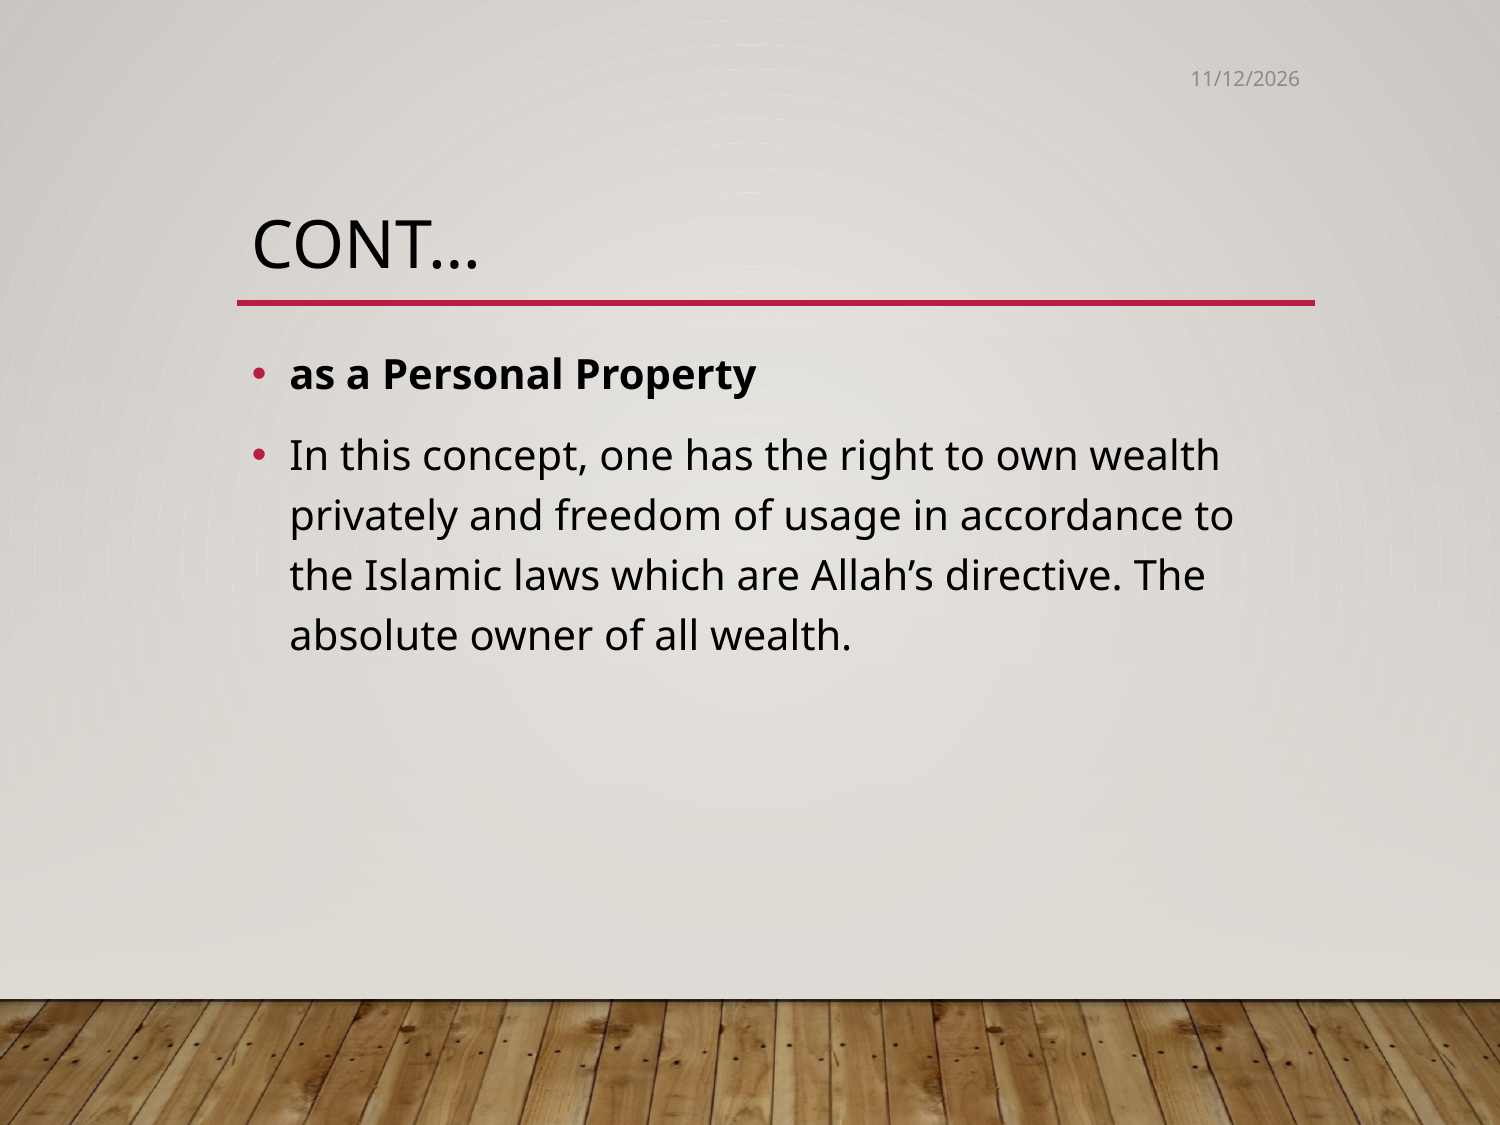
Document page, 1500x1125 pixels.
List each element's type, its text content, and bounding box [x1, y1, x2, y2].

list as a Personal Property In this concept, one has the right to own wealth privately and freedom of usage in accordance to the Islamic laws which are Allah’s directive. The absolute owner of all wealth. [236, 330, 1315, 897]
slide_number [926, 54, 1315, 105]
picture [0, 999, 1500, 1125]
title Cont… [236, 131, 1315, 305]
